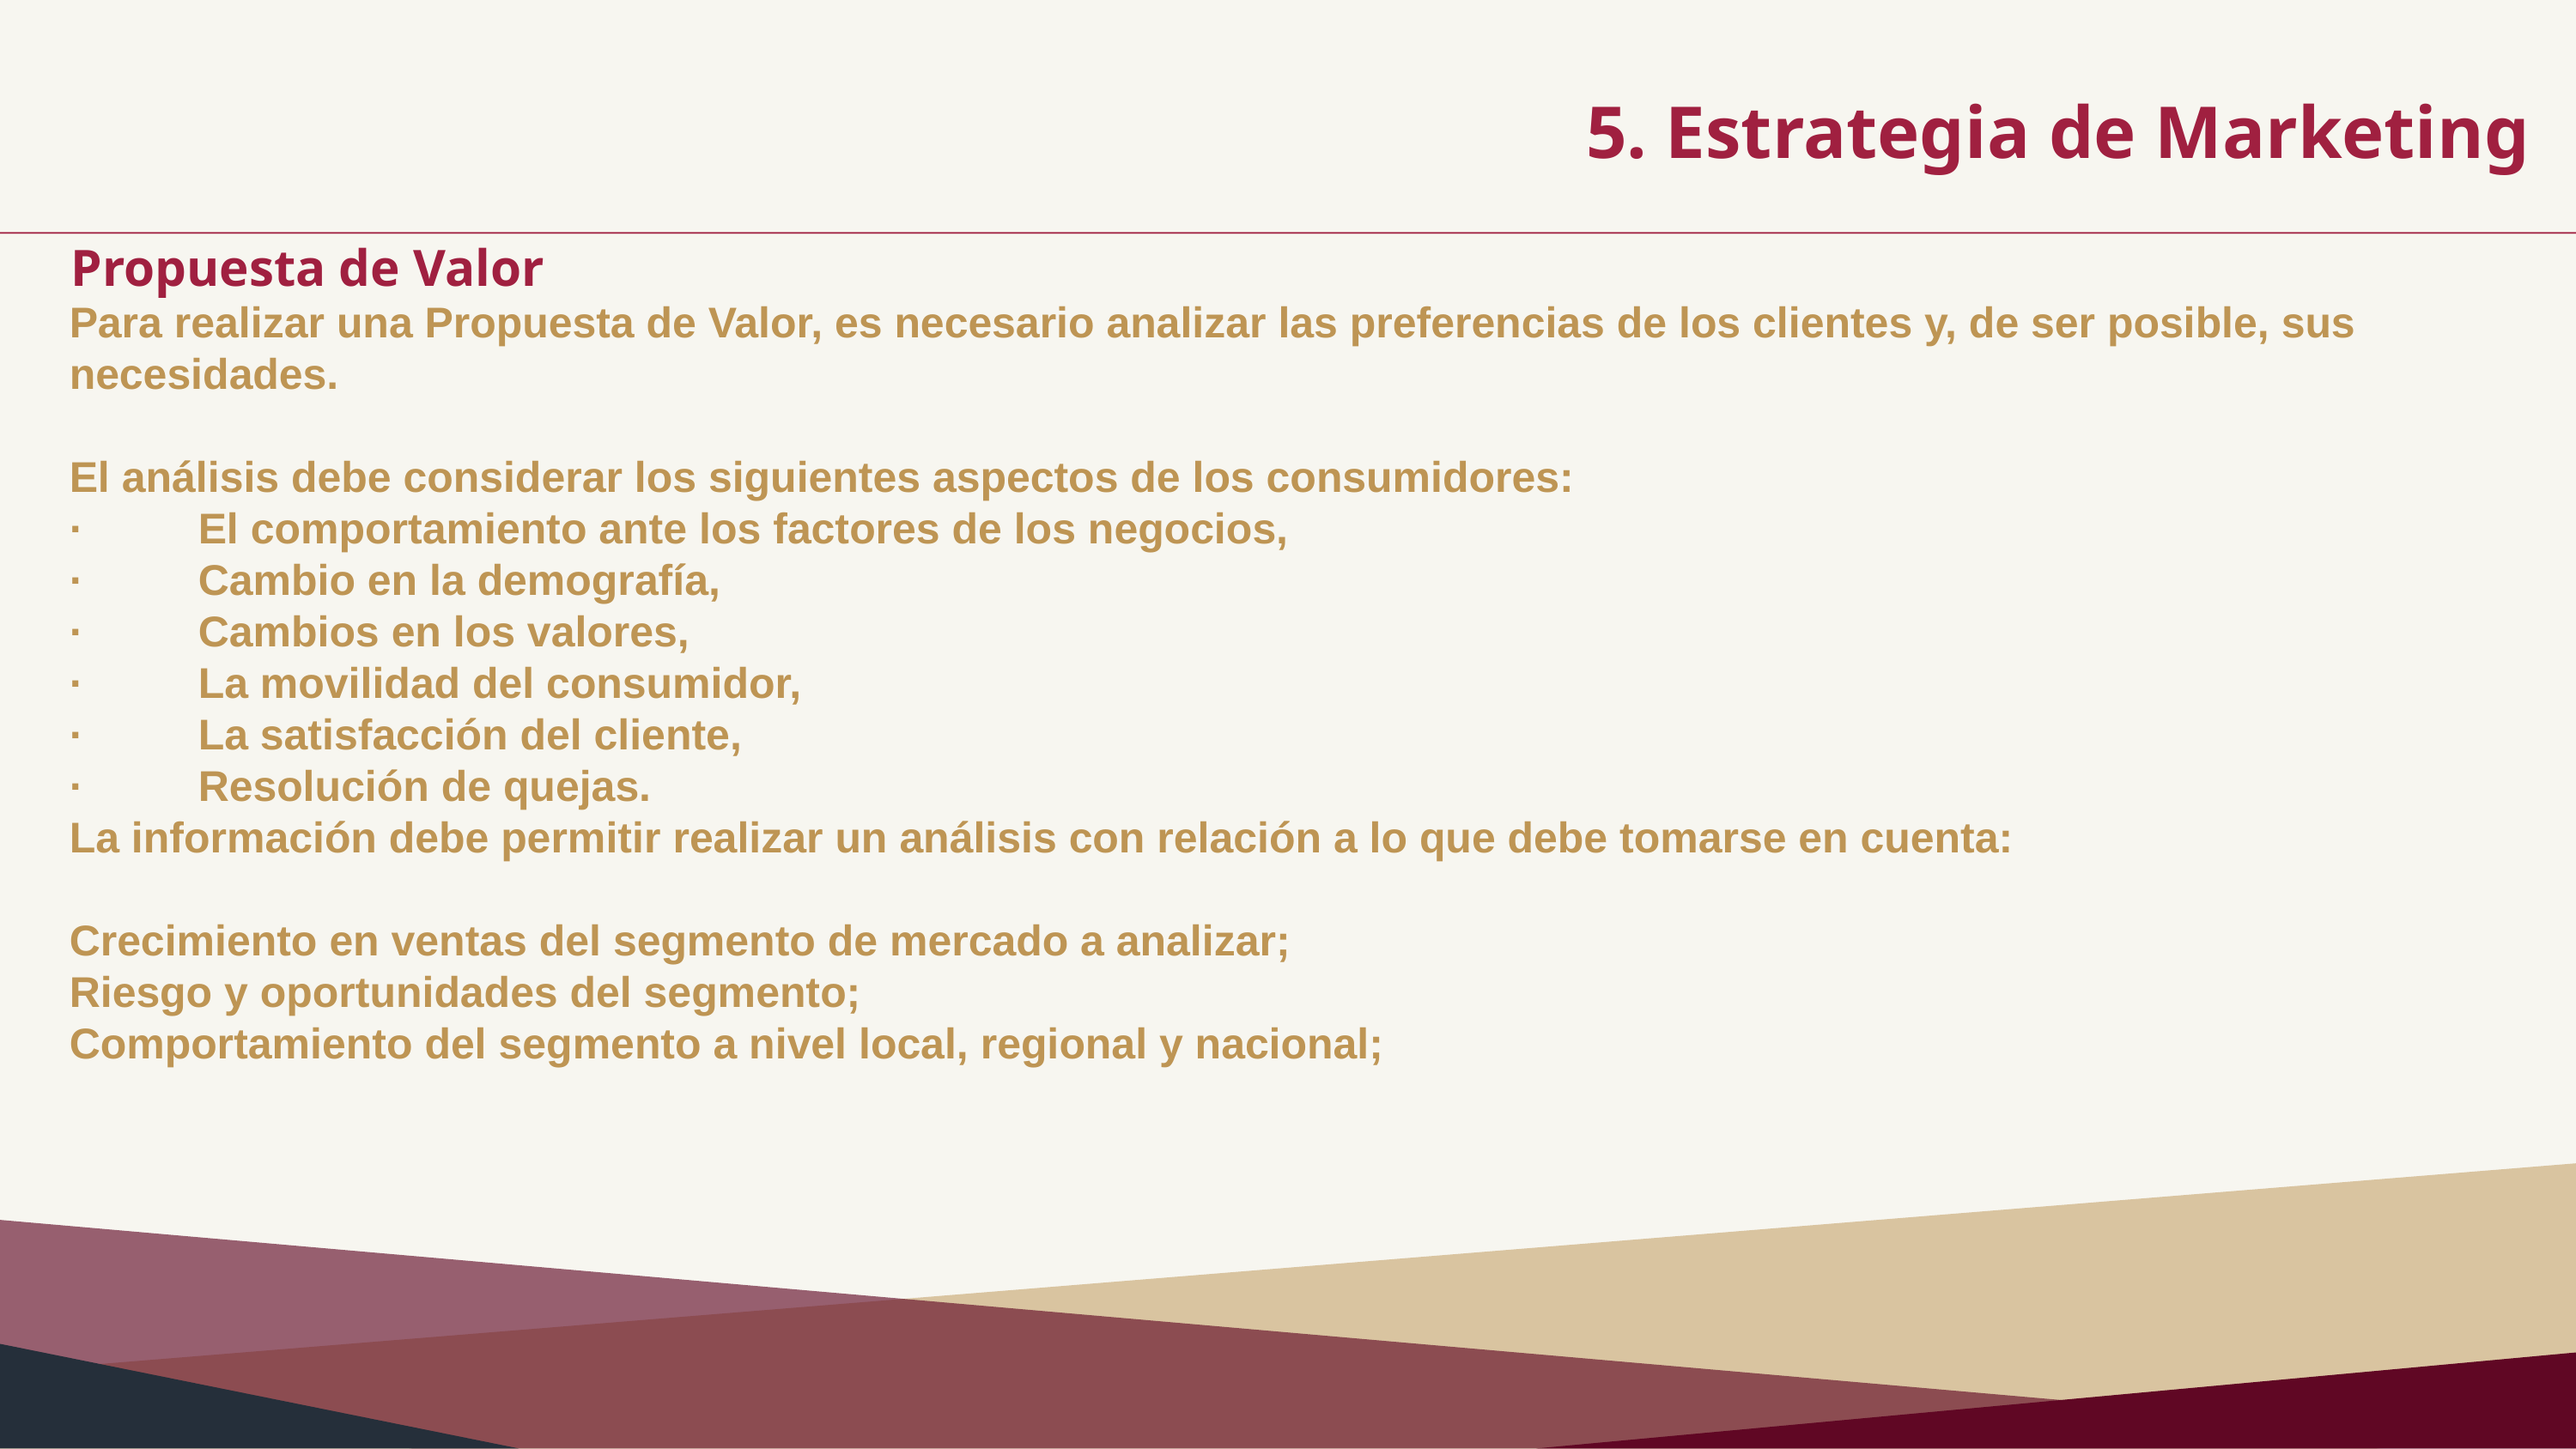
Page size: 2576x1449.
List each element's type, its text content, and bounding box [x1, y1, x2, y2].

text_box Para realizar una Propuesta de Valor, es necesario analizar las preferencias de los clientes y, de ser posible, sus necesidades. El análisis debe considerar los siguientes aspectos de los consumidores: · El comportamiento ante los factores de los negocios, · Cambio en la demografía, · Cambios en los valores, · La movilidad del consumidor, · La satisfacción del cliente, · Resolución de quejas. La información debe permitir realizar un análisis con relación a lo que debe tomarse en cuenta: Crecimiento en ventas del segmento de mercado a analizar; Riesgo y oportunidades del segmento; Comportamiento del segmento a nivel local, regional y nacional; [69, 294, 2418, 1068]
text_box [0, 1162, 2576, 1449]
text_box 5. Estrategia de Marketing [1141, 83, 2530, 173]
text_box Propuesta de Valor [69, 233, 1122, 294]
